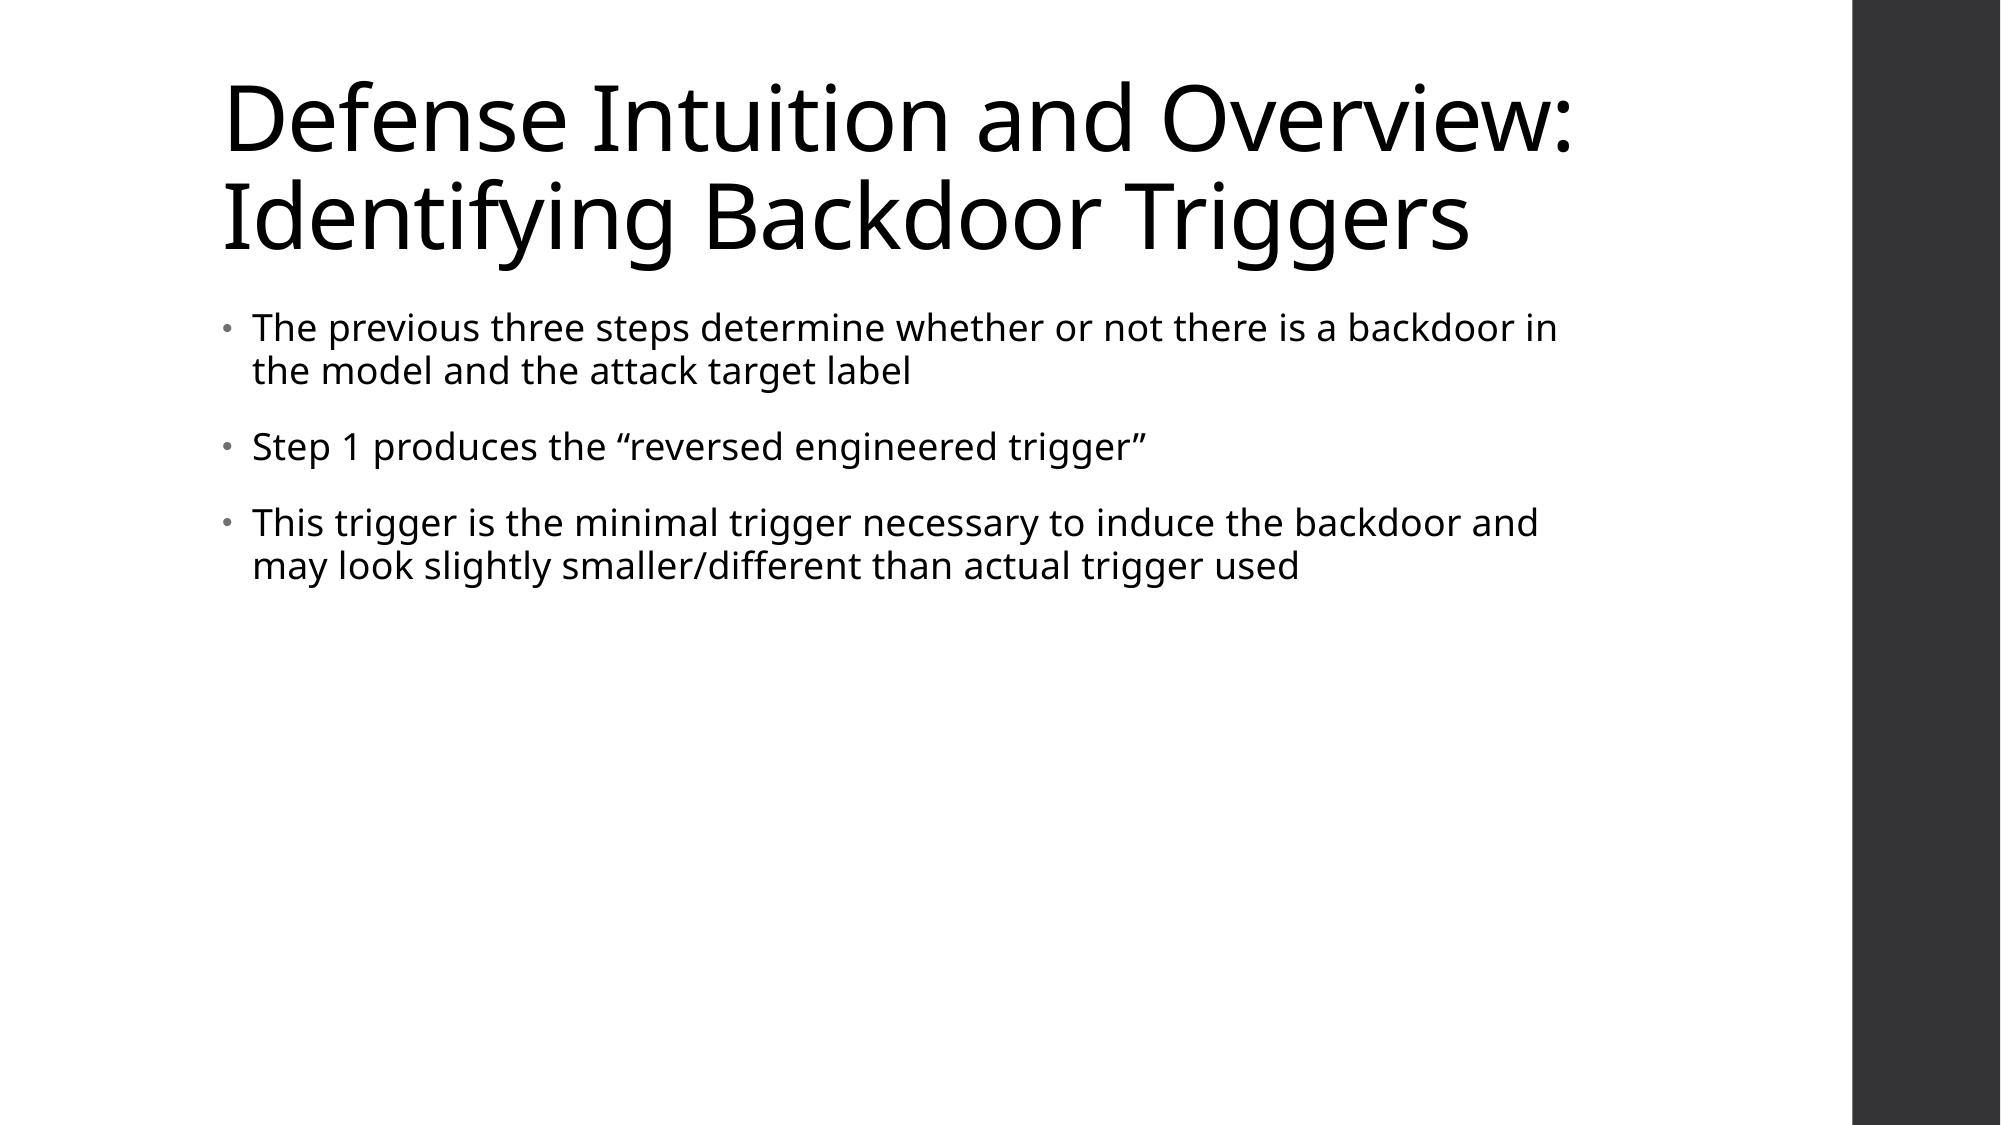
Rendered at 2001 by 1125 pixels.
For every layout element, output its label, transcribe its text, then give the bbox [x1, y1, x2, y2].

list The previous three steps determine whether or not there is a backdoor in the model and the attack target label Step 1 produces the “reversed engineered trigger” This trigger is the minimal trigger necessary to induce the backdoor and may look slightly smaller/different than actual trigger used [206, 299, 1617, 1014]
title Defense Intuition and Overview: Identifying Backdoor Triggers [206, 60, 1797, 278]
